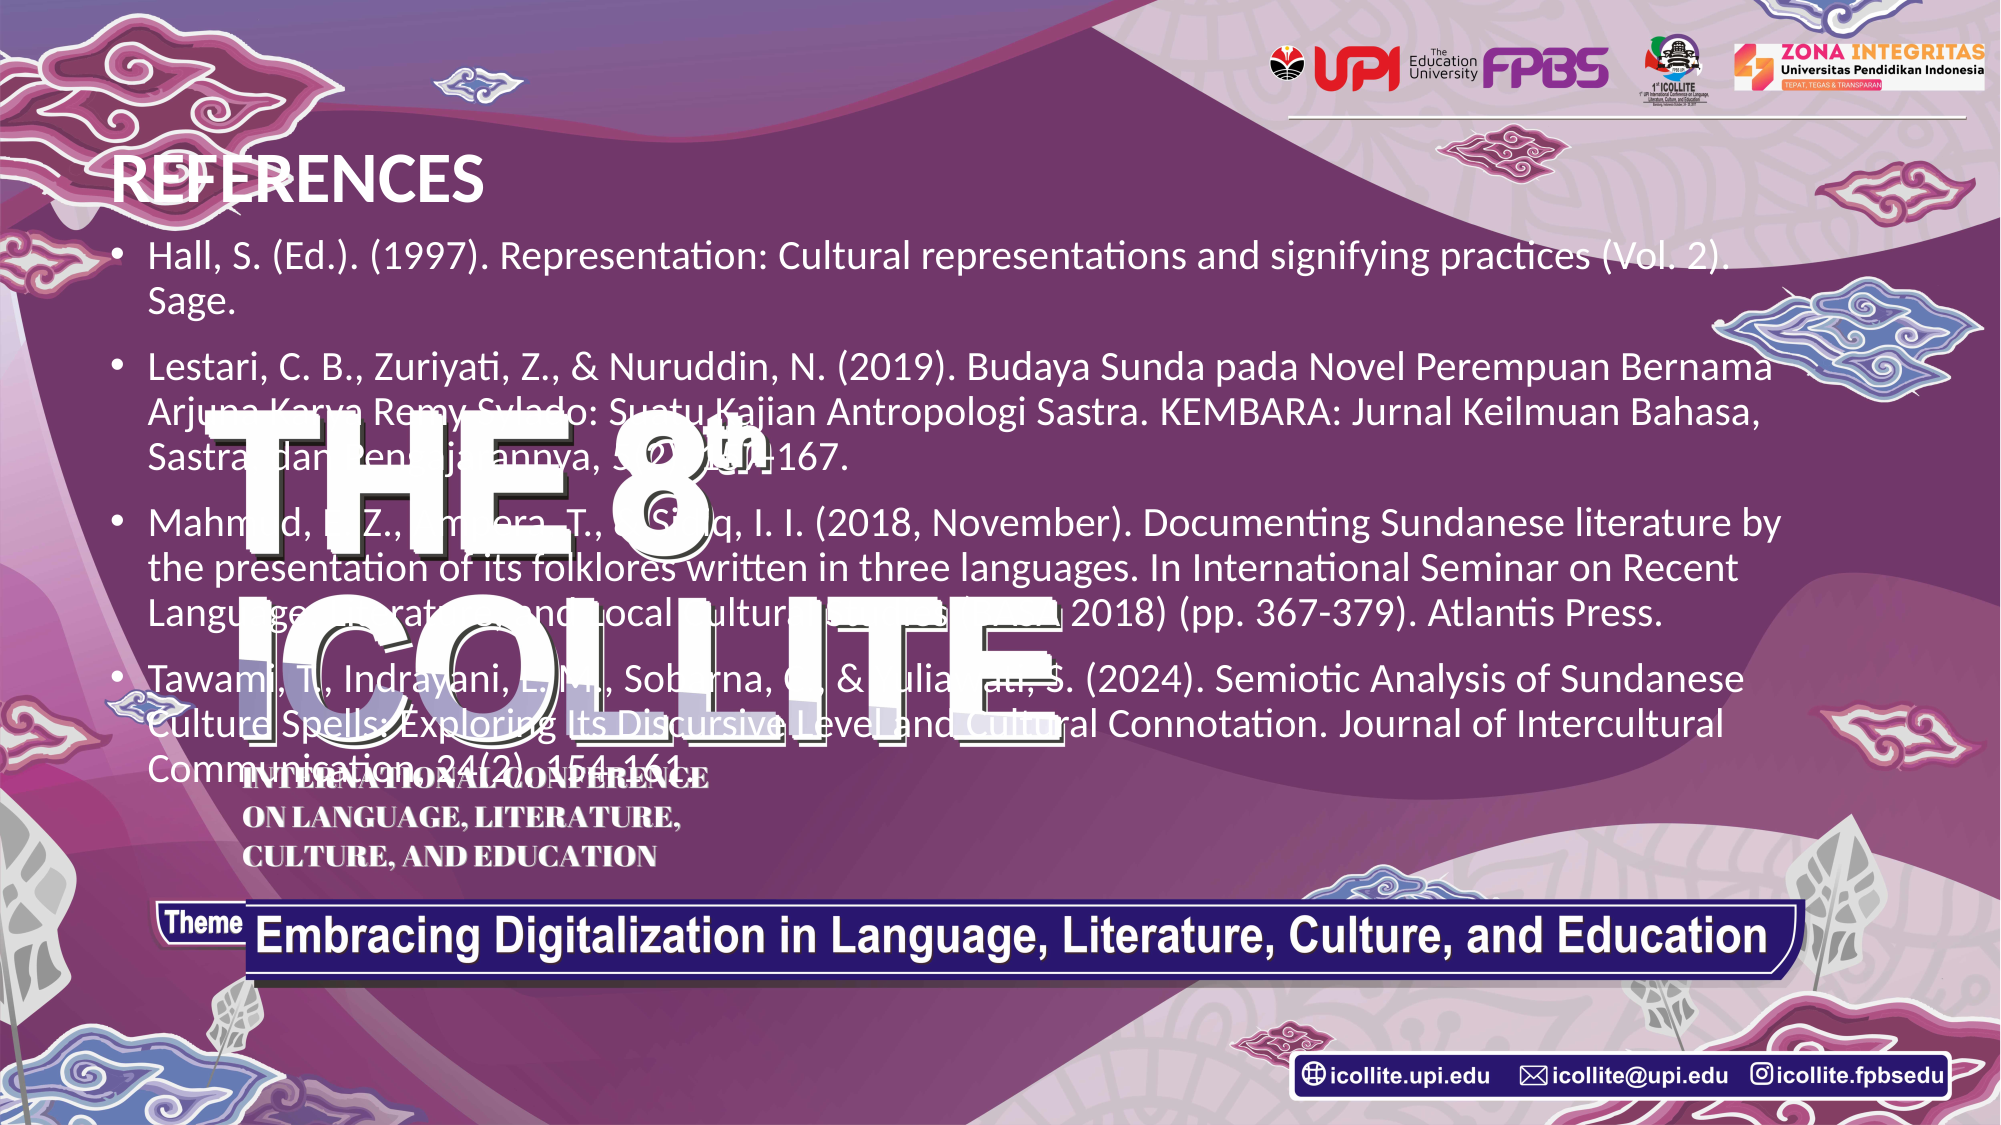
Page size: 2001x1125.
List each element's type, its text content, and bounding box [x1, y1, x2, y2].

picture [0, 0, 2001, 1125]
title REFERENCES [95, 131, 1821, 225]
list Hall, S. (Ed.). (1997). Representation: Cultural representations and signifying practices (Vol. 2). Sage. Lestari, C. B., Zuriyati, Z., & Nuruddin, N. (2019). Budaya Sunda pada Novel Perempuan Bernama Arjuna Karya Remy Sylado: Suatu Kajian Antropologi Sastra. KEMBARA: Jurnal Keilmuan Bahasa, Sastra, dan Pengajarannya, 5(2), 157-167. Mahmud, E. Z., Ampera, T., & Sidiq, I. I. (2018, November). Documenting Sundanese literature by the presentation of its folklores written in three languages. In International Seminar on Recent Language, Literature, and Local Cultural Studies (BASA 2018) (pp. 367-379). Atlantis Press. Tawami, T., Indrayani, L. M., Sobarna, C., & Yuliawati, S. (2024). Semiotic Analysis of Sundanese Culture Spells: Exploring Its Discursive Level and Cultural Connotation. Journal of Intercultural Communication, 24(2), 154-161. [95, 225, 1821, 940]
